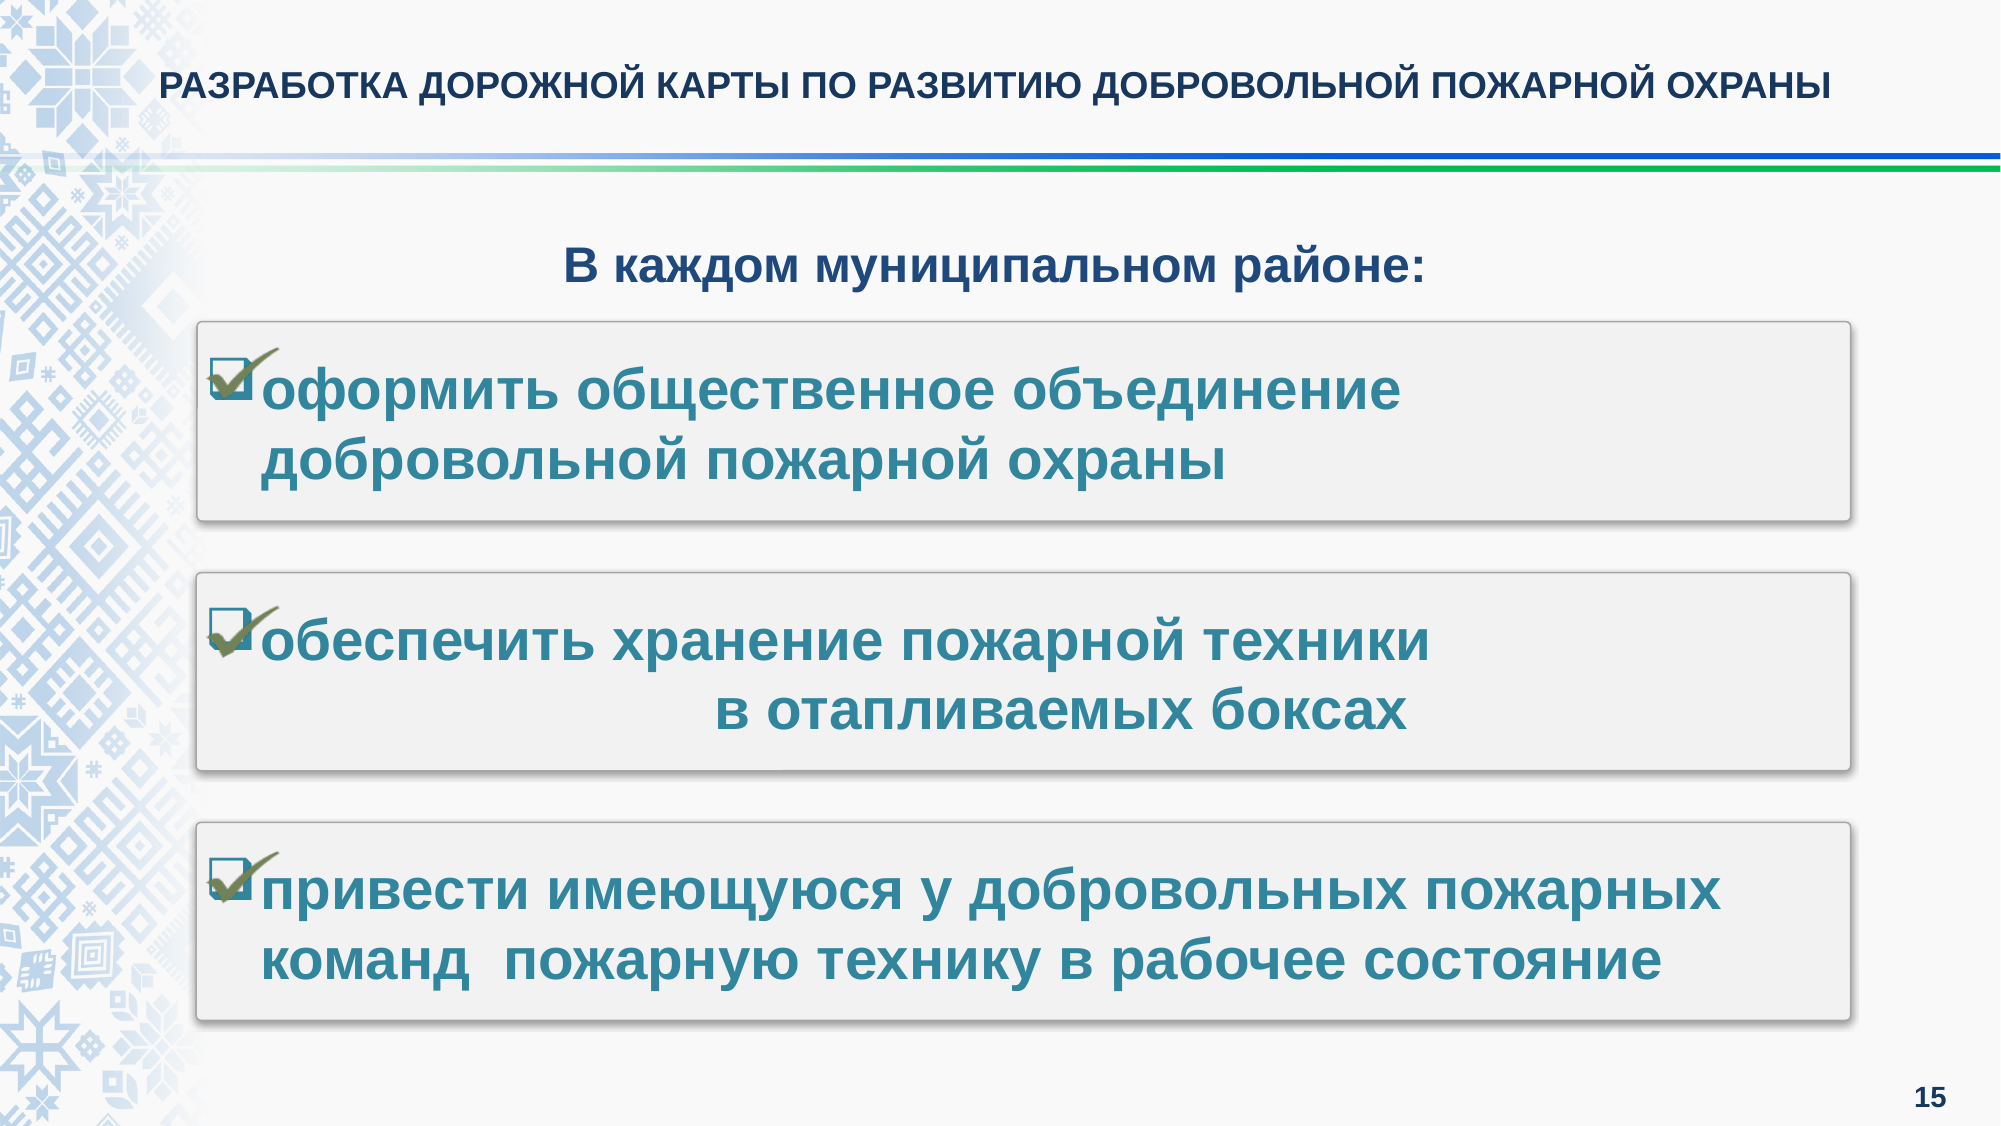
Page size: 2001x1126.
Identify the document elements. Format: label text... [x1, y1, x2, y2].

text_box привести имеющуюся у добровольных пожарных команд пожарную технику в рабочее состояние [195, 821, 1852, 1022]
picture [0, 0, 2001, 1126]
text_box обеспечить хранение пожарной техники в отапливаемых боксах [195, 571, 1852, 772]
text_box В каждом муниципальном районе: [398, 223, 1593, 302]
slide_number 15 [1882, 1066, 1965, 1126]
text_box РАЗРАБОТКА ДОРОЖНОЙ КАРТЫ ПО РАЗВИТИЮ ДОБРОВОЛЬНОЙ ПОЖАРНОЙ ОХРАНЫ [0, 52, 1996, 116]
text_box оформить общественное объединение добровольной пожарной охраны [196, 320, 1852, 522]
